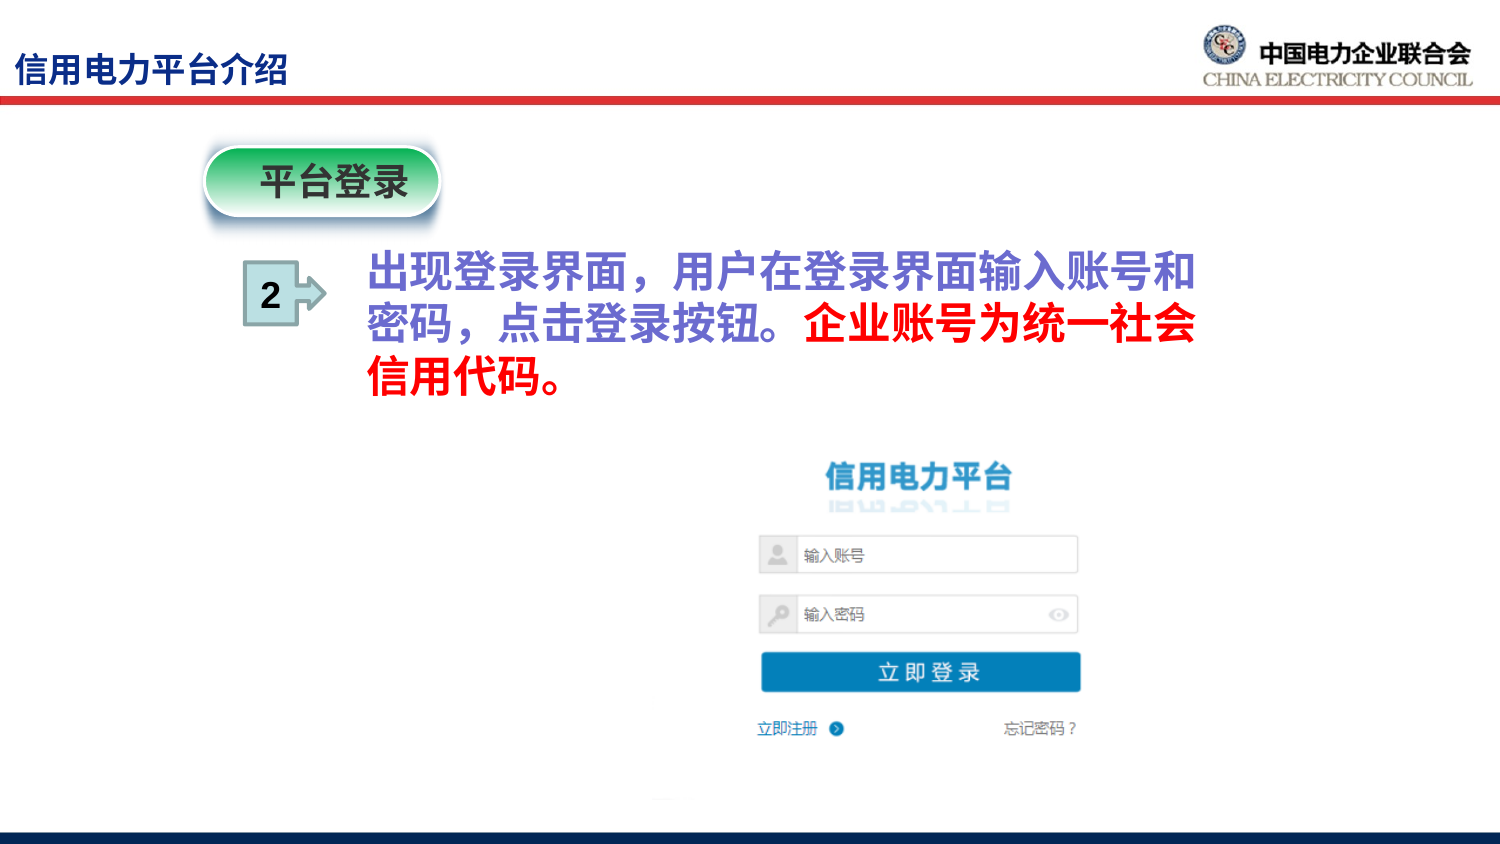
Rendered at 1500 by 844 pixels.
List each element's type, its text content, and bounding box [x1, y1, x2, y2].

text_box 出现登录界面，用户在登录界面输入账号和密码，点击登录按钮。企业账号为统一社会信用代码。 [351, 235, 1247, 409]
picture [0, 0, 1500, 844]
text_box 信用电力平台介绍 [0, 0, 502, 139]
text_box 2 [242, 260, 327, 327]
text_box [187, 129, 458, 245]
